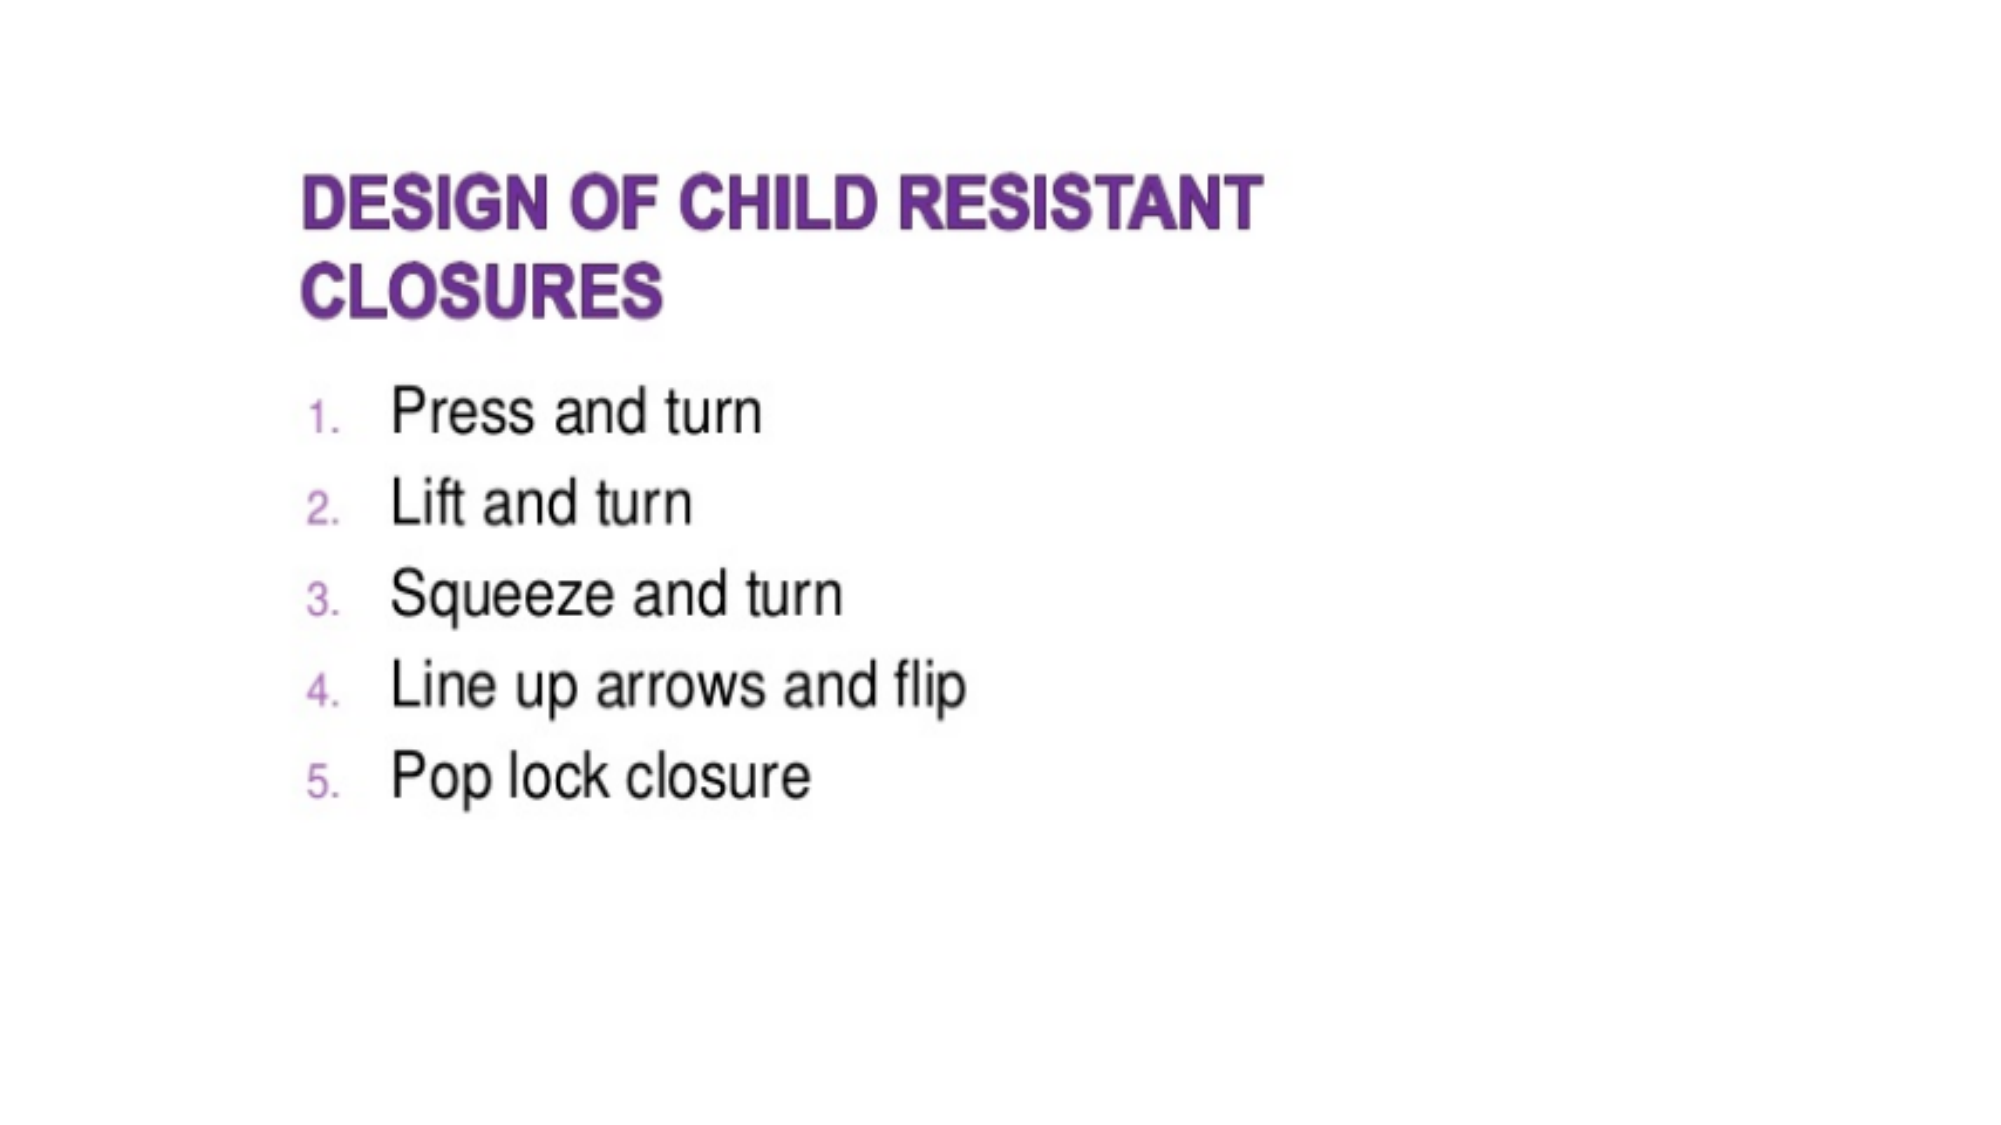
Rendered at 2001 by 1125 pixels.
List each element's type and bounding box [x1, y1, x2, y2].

picture [266, 90, 1368, 1031]
